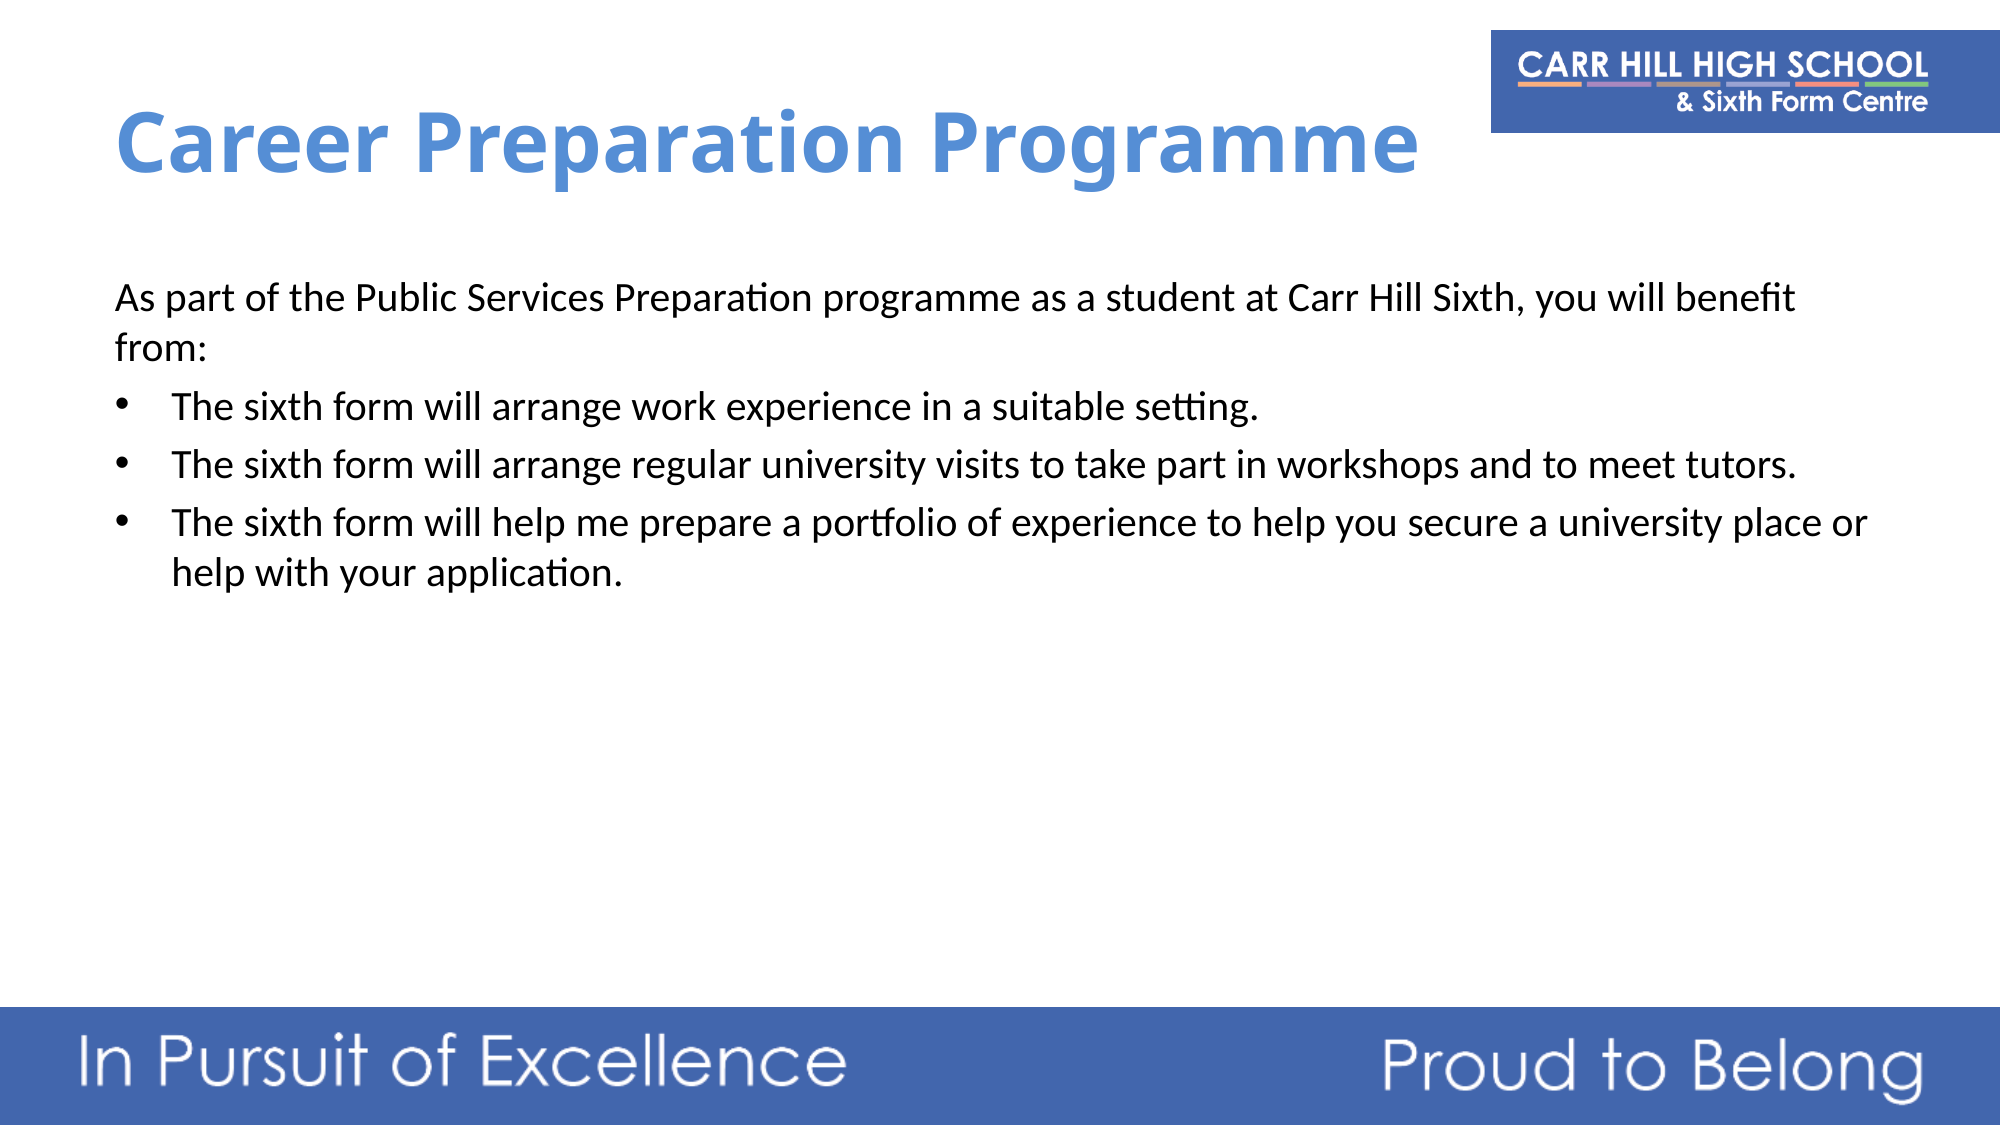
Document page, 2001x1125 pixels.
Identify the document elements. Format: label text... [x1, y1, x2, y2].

list As part of the Public Services Preparation programme as a student at Carr Hill Sixth, you will benefit from: The sixth form will arrange work experience in a suitable setting. The sixth form will arrange regular university visits to take part in workshops and to meet tutors. The sixth form will help me prepare a portfolio of experience to help you secure a university place or help with your application. [99, 262, 1900, 1000]
title Career Preparation Programme [99, 45, 1900, 233]
picture [0, 1007, 2000, 1125]
picture [1491, 30, 2000, 133]
